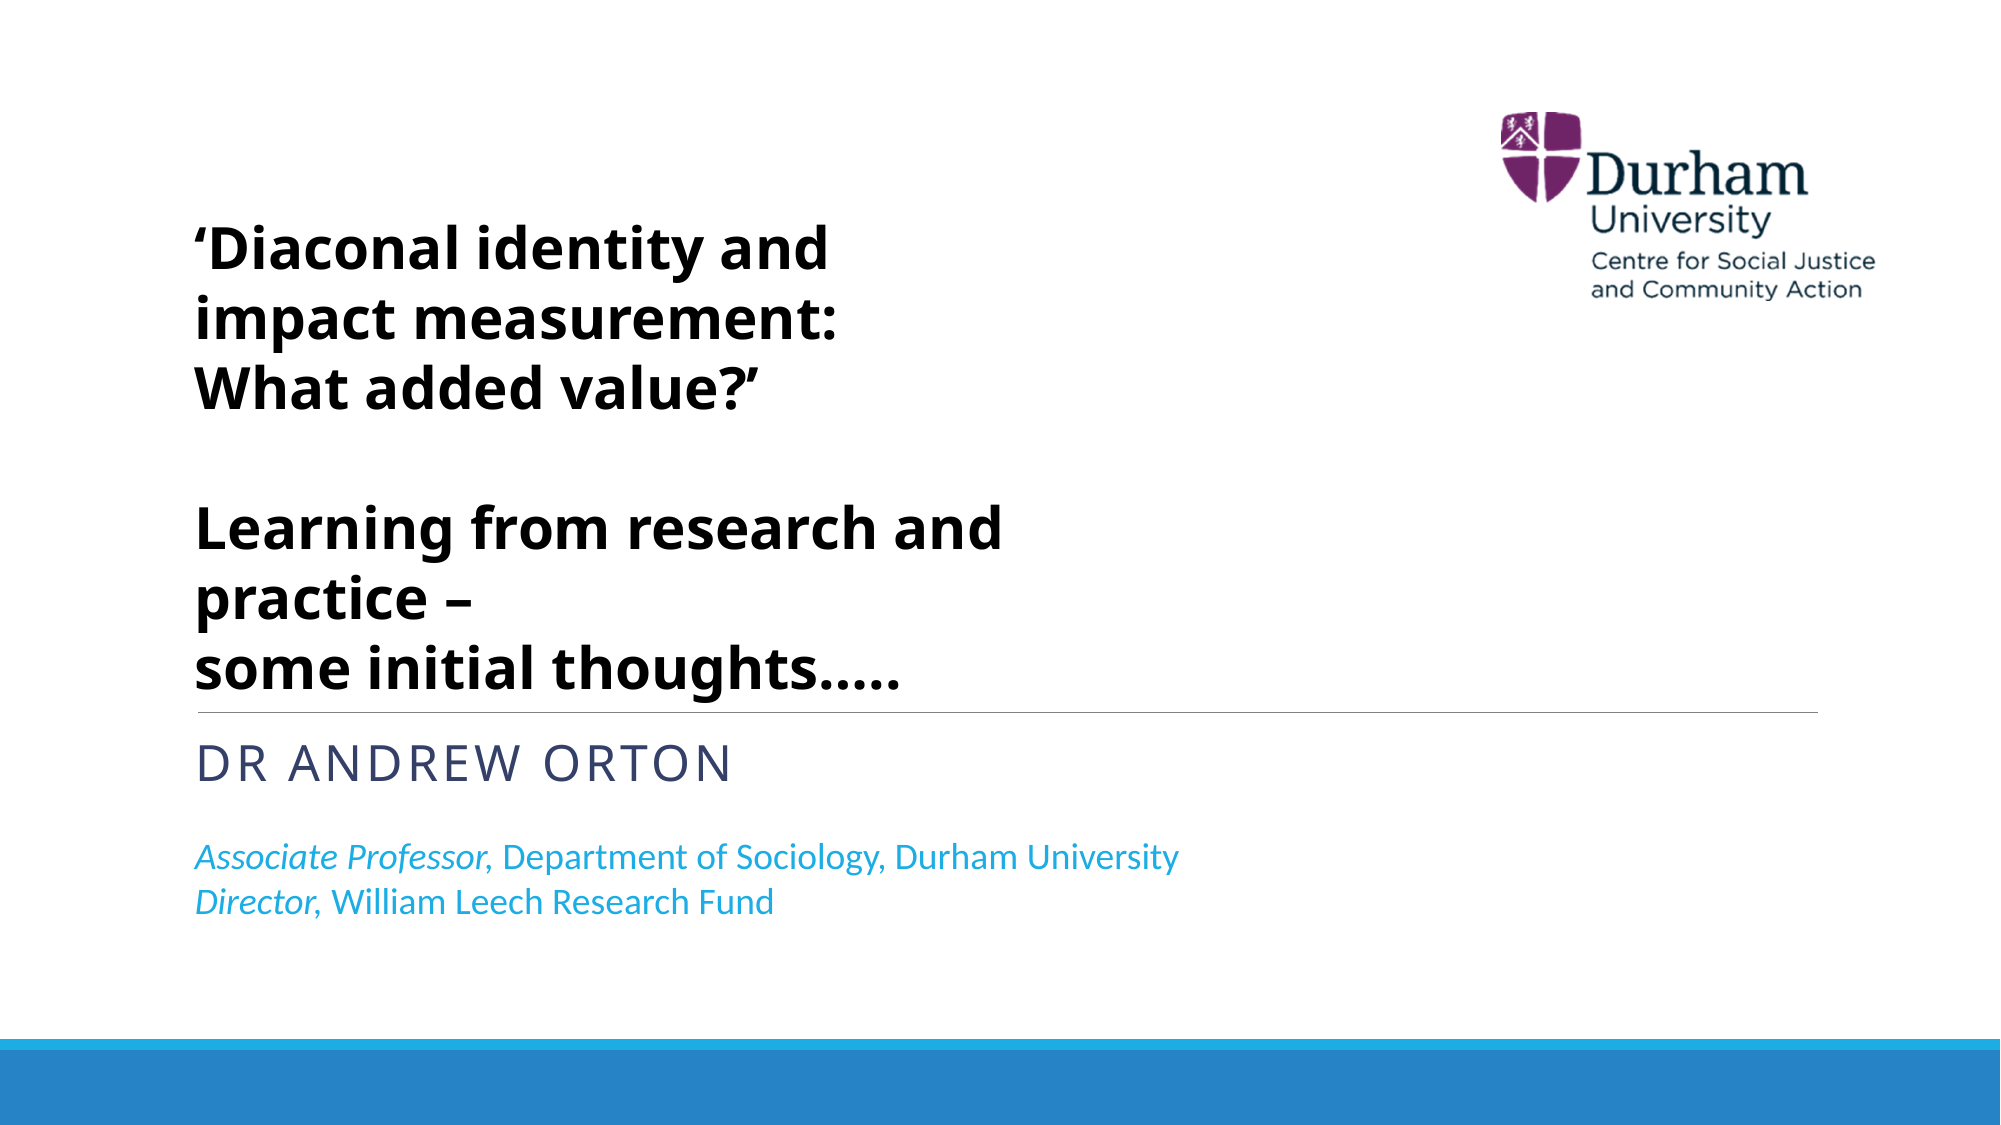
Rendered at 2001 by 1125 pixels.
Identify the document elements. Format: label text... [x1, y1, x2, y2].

subtitle DR Andrew Orton [180, 730, 1831, 919]
picture [1501, 111, 1884, 302]
text_box Associate Professor, Department of Sociology, Durham University Director, William Leech Research Fund [180, 824, 1693, 930]
text_box ‘Diaconal identity and impact measurement: What added value?’ Learning from research and practice – some initial thoughts….. [179, 203, 1251, 709]
